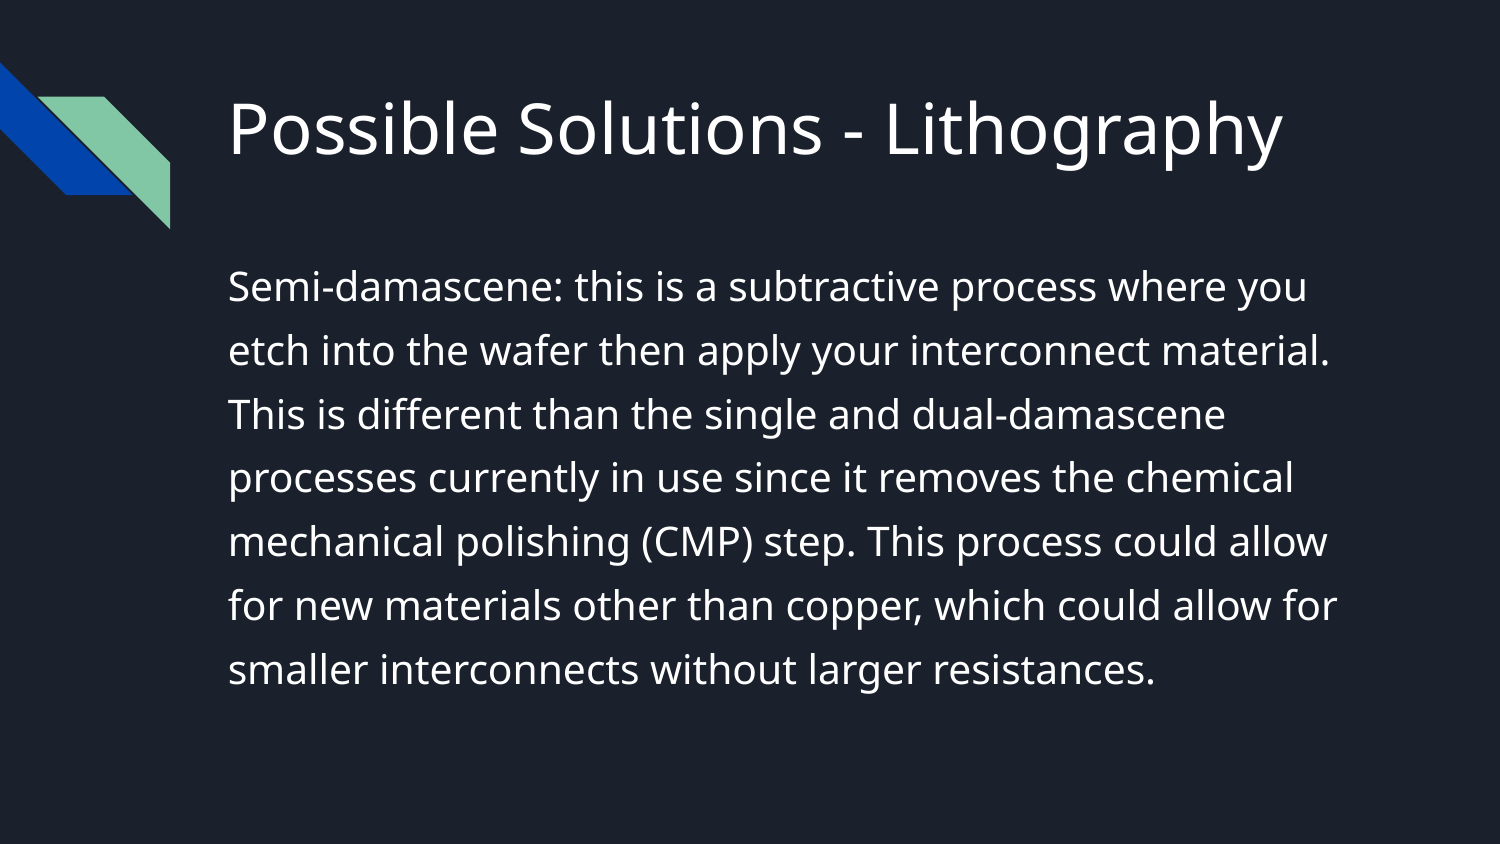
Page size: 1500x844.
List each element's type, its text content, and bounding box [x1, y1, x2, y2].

list Semi-damascene: this is a subtractive process where you etch into the wafer then apply your interconnect material. This is different than the single and dual-damascene processes currently in use since it removes the chemical mechanical polishing (CMP) step. This process could allow for new materials other than copper, which could allow for smaller interconnects without larger resistances. [212, 234, 1368, 735]
title Possible Solutions - Lithography [212, 64, 1368, 215]
